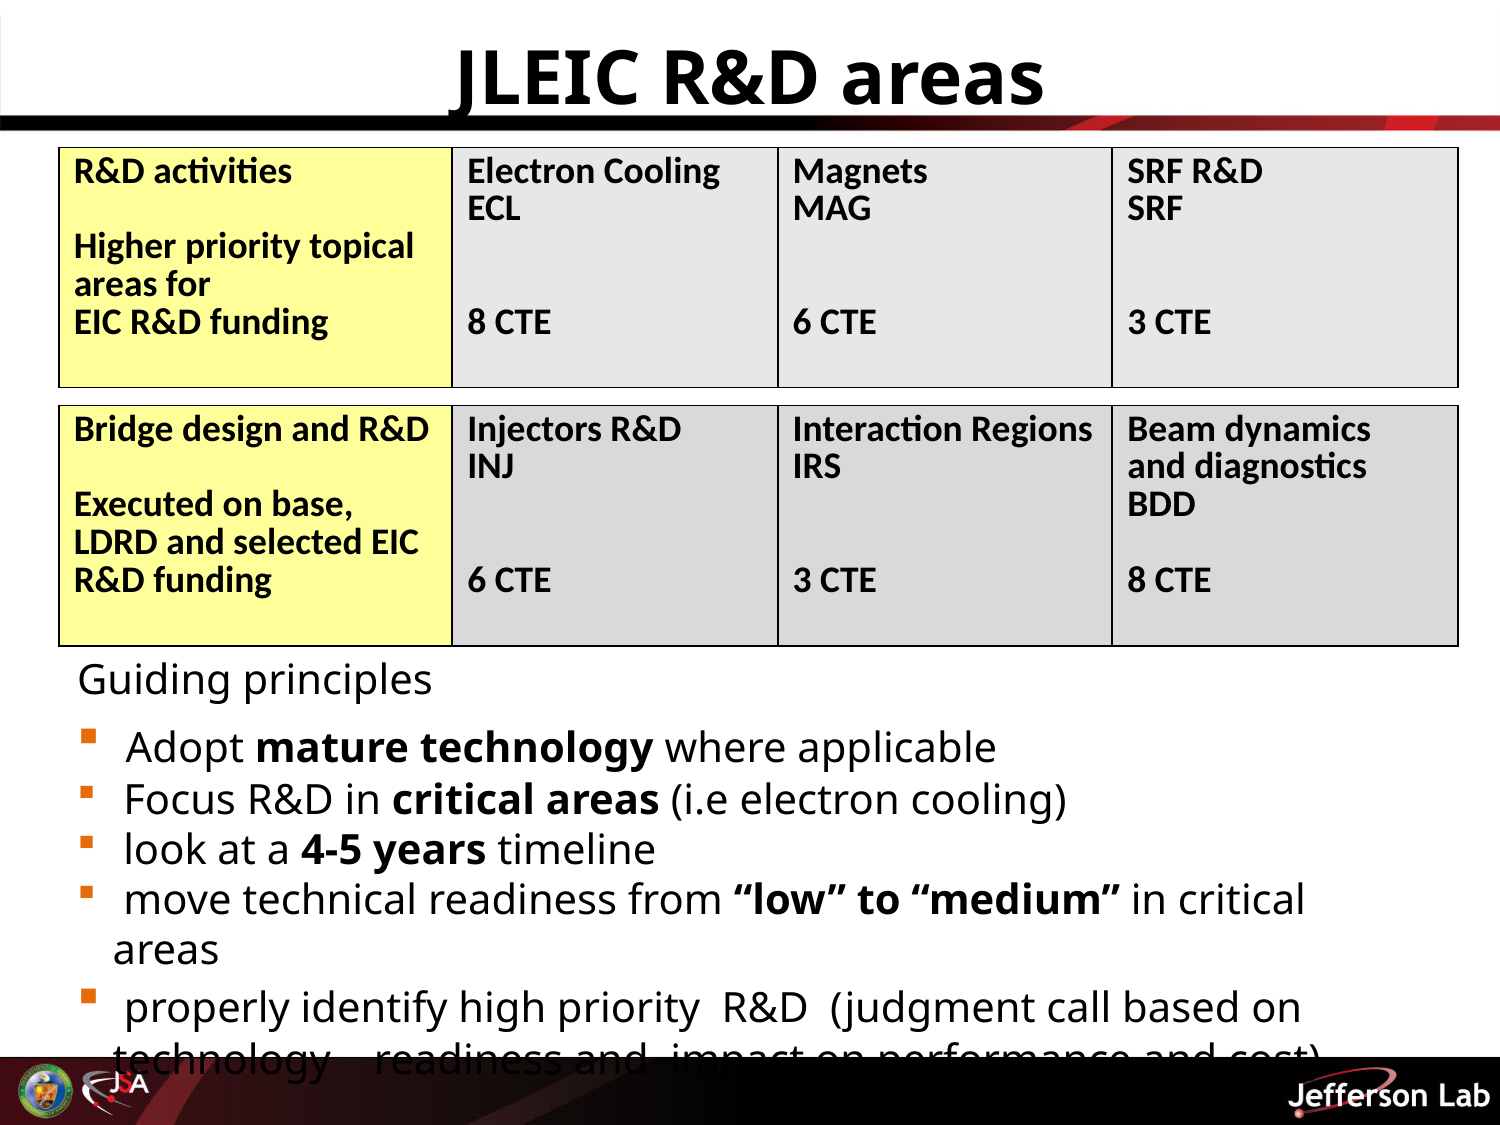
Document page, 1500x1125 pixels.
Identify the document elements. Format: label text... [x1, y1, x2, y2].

table_header Beam dynamics and diagnostics BDD 8 CTE [1113, 406, 1457, 645]
table_header Injectors R&D INJ 6 CTE [453, 406, 777, 645]
table_header SRF R&D SRF 3 CTE [1113, 148, 1457, 387]
table_header R&D activities Higher priority topical areas for EIC R&D funding [60, 148, 451, 387]
picture [0, 0, 1500, 1125]
table_header Magnets MAG 6 CTE [779, 148, 1111, 387]
text_box Guiding principles Adopt mature technology where applicable Focus R&D in critical areas (i.e electron cooling) look at a 4-5 years timeline move technical readiness from “low” to “medium” in critical areas properly identify high priority R&D (judgment call based on technology readiness and impact on performance and cost) [62, 647, 1434, 1091]
table_header Interaction Regions IRS 3 CTE [779, 406, 1111, 645]
title JLEIC R&D areas [112, 0, 1388, 147]
table_header Electron Cooling ECL 8 CTE [453, 148, 777, 387]
table_header Bridge design and R&D Executed on base, LDRD and selected EIC R&D funding [60, 406, 451, 645]
